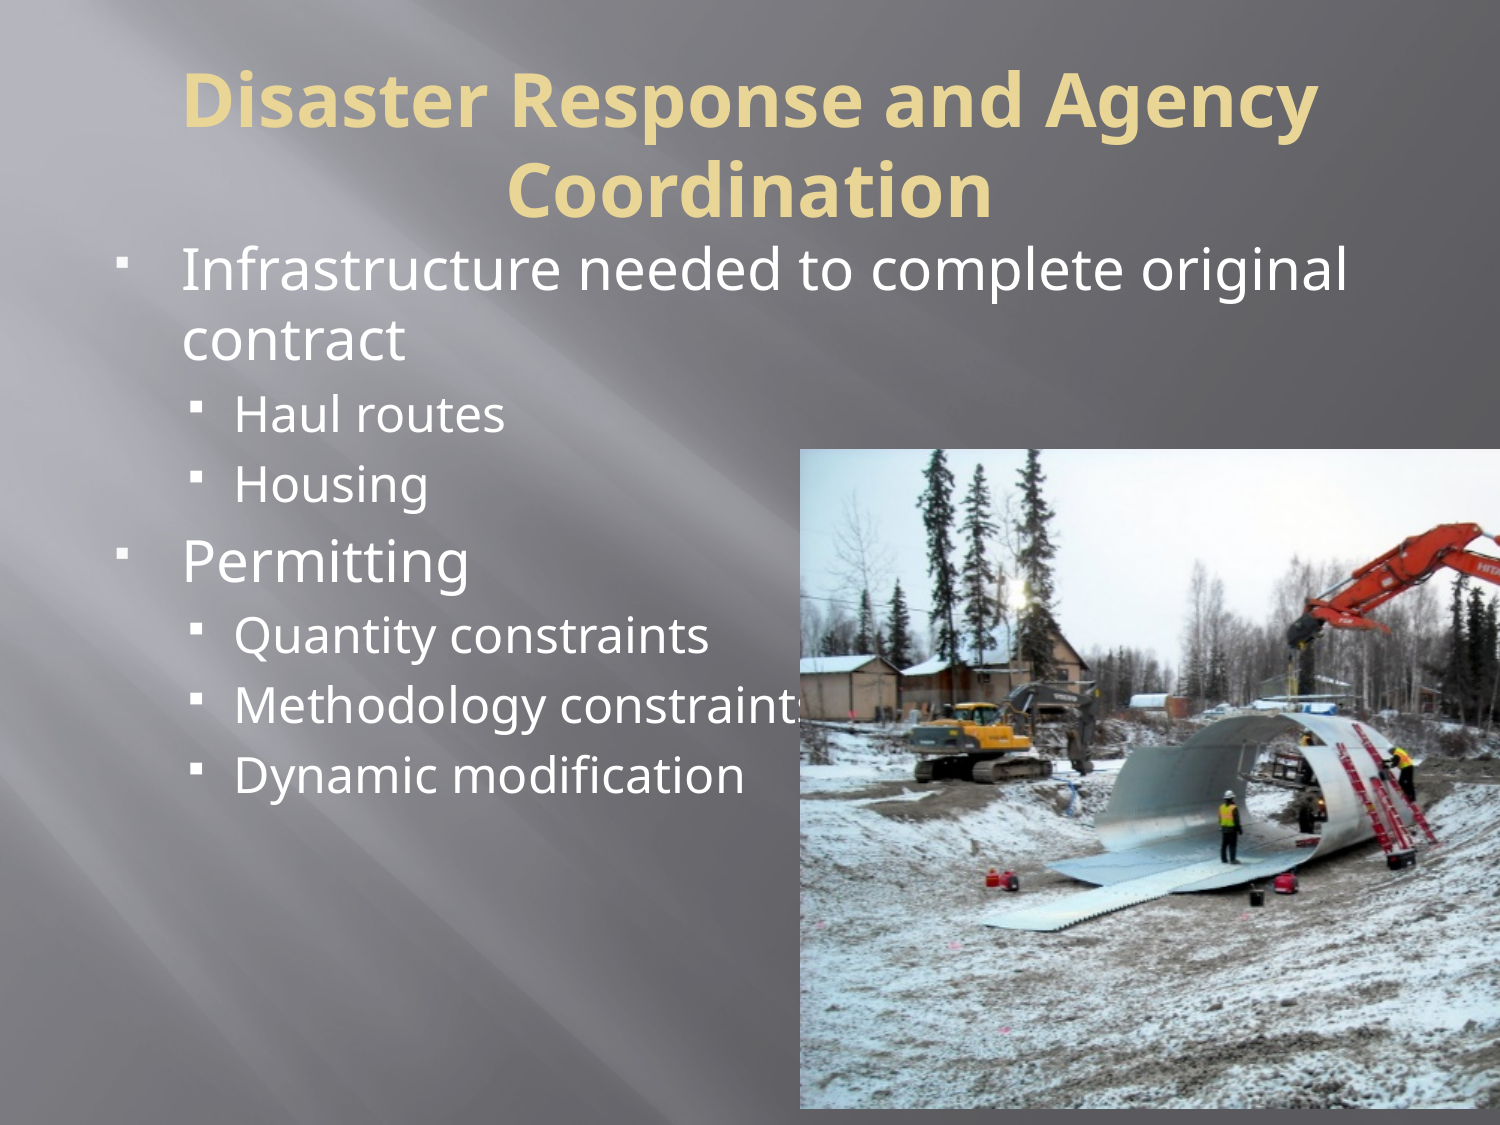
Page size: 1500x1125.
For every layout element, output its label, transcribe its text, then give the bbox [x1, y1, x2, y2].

text_box Disaster Response and Agency Coordination [74, 45, 1425, 233]
picture [799, 449, 1500, 1109]
text_box Infrastructure needed to complete original contract Haul routes Housing Permitting Quantity constraints Methodology constraints Dynamic modification [76, 224, 1427, 620]
